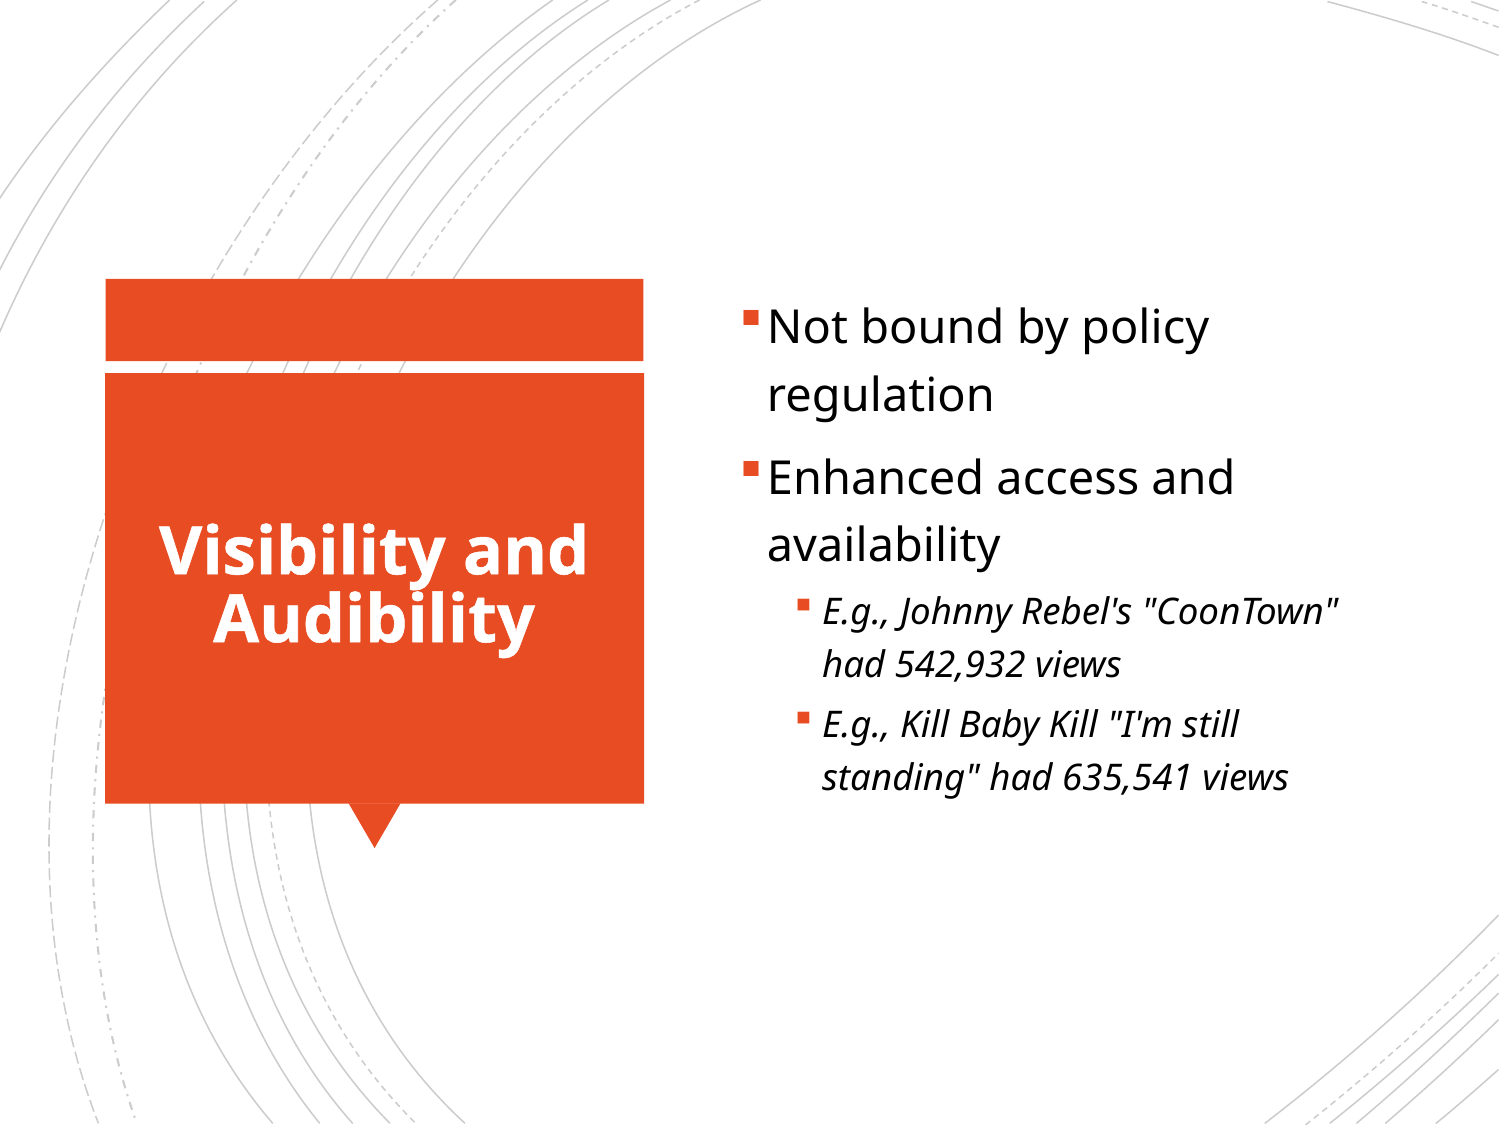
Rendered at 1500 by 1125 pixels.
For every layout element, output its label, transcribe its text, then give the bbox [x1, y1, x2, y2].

list Not bound by policy regulation Enhanced access and availability E.g., Johnny Rebel's "CoonTown" had 542,932 views E.g., Kill Baby Kill "I'm still standing" had 635,541 views [724, 276, 1396, 807]
title Visibility and Audibility [118, 385, 630, 790]
